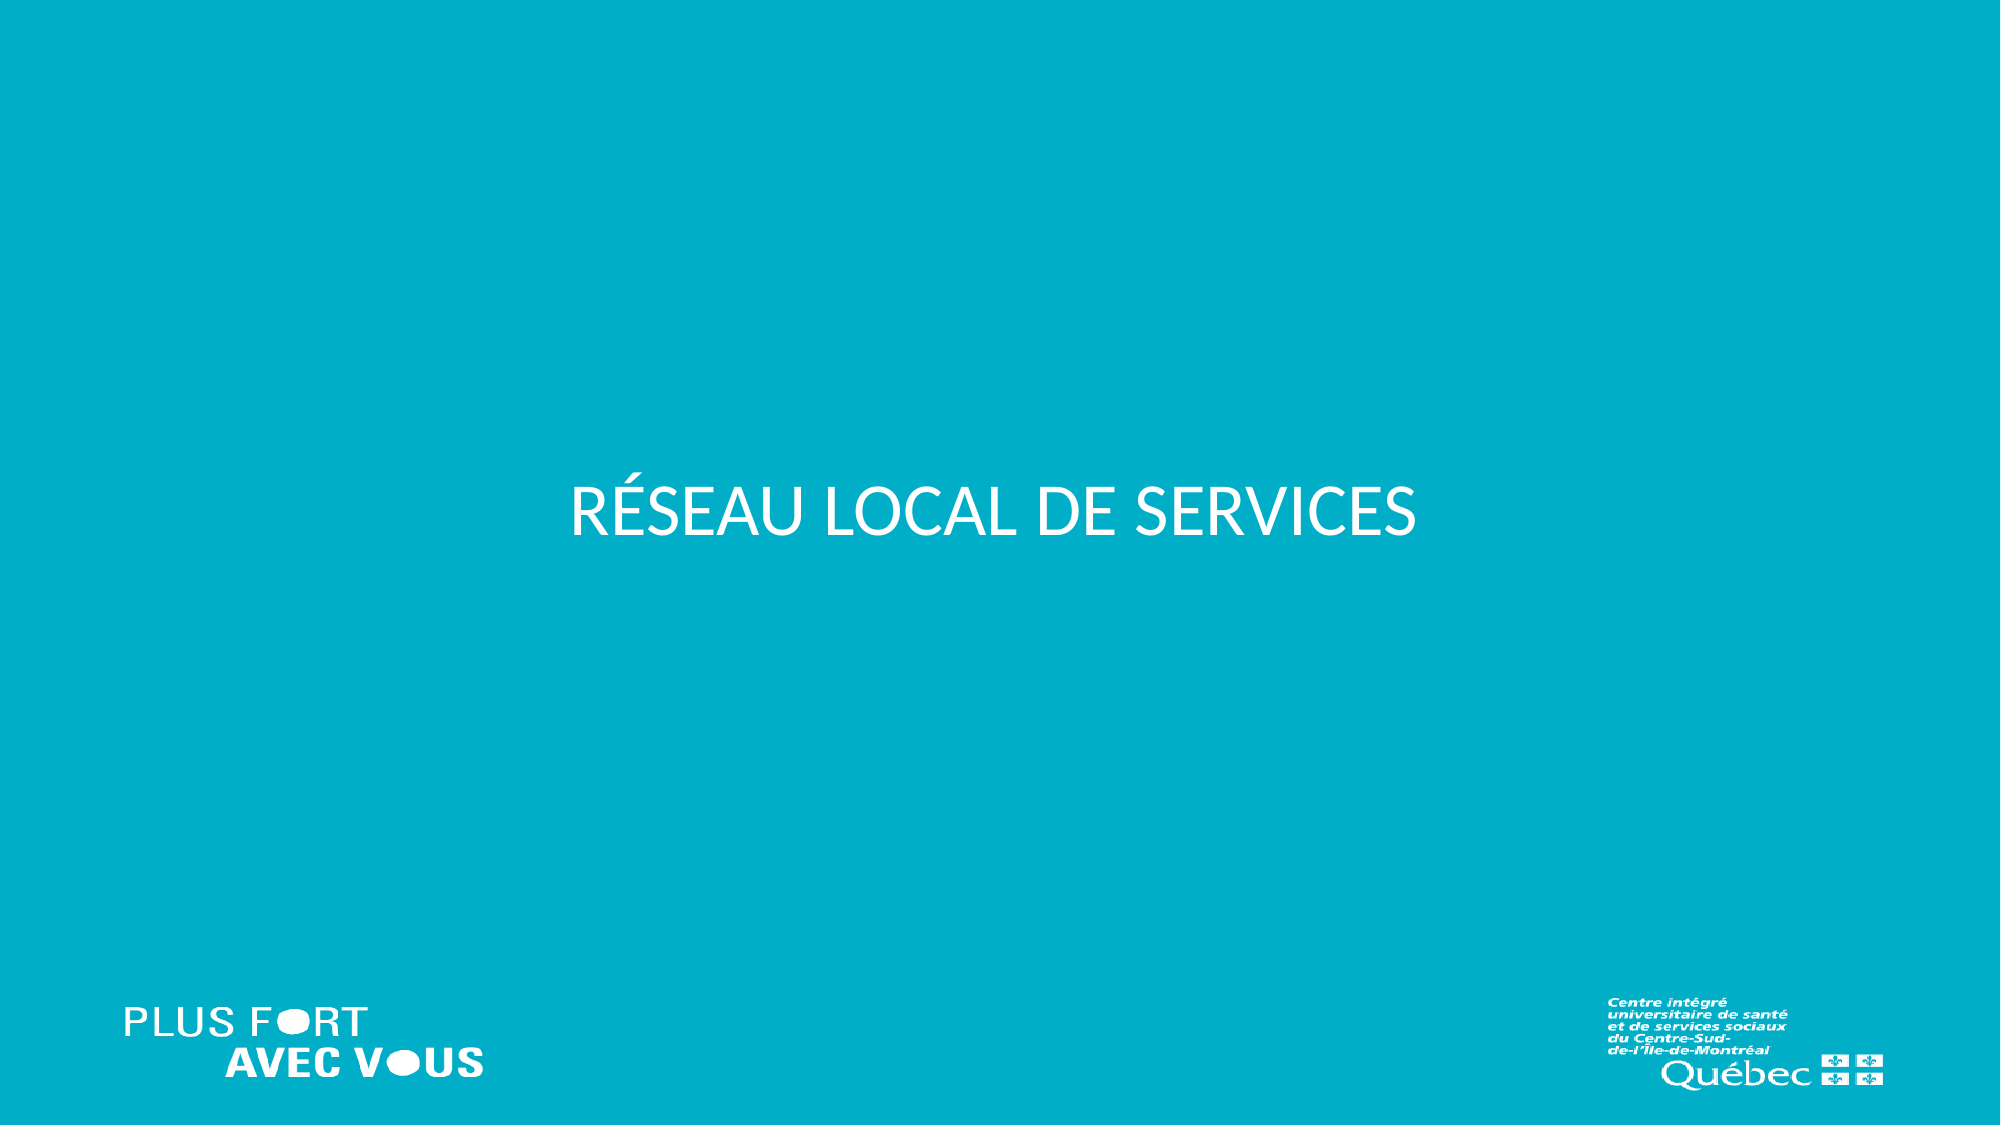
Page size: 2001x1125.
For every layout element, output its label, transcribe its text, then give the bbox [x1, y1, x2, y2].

picture [86, 978, 521, 1106]
picture [1582, 978, 1910, 1105]
title Réseau local de services [397, 316, 1591, 558]
